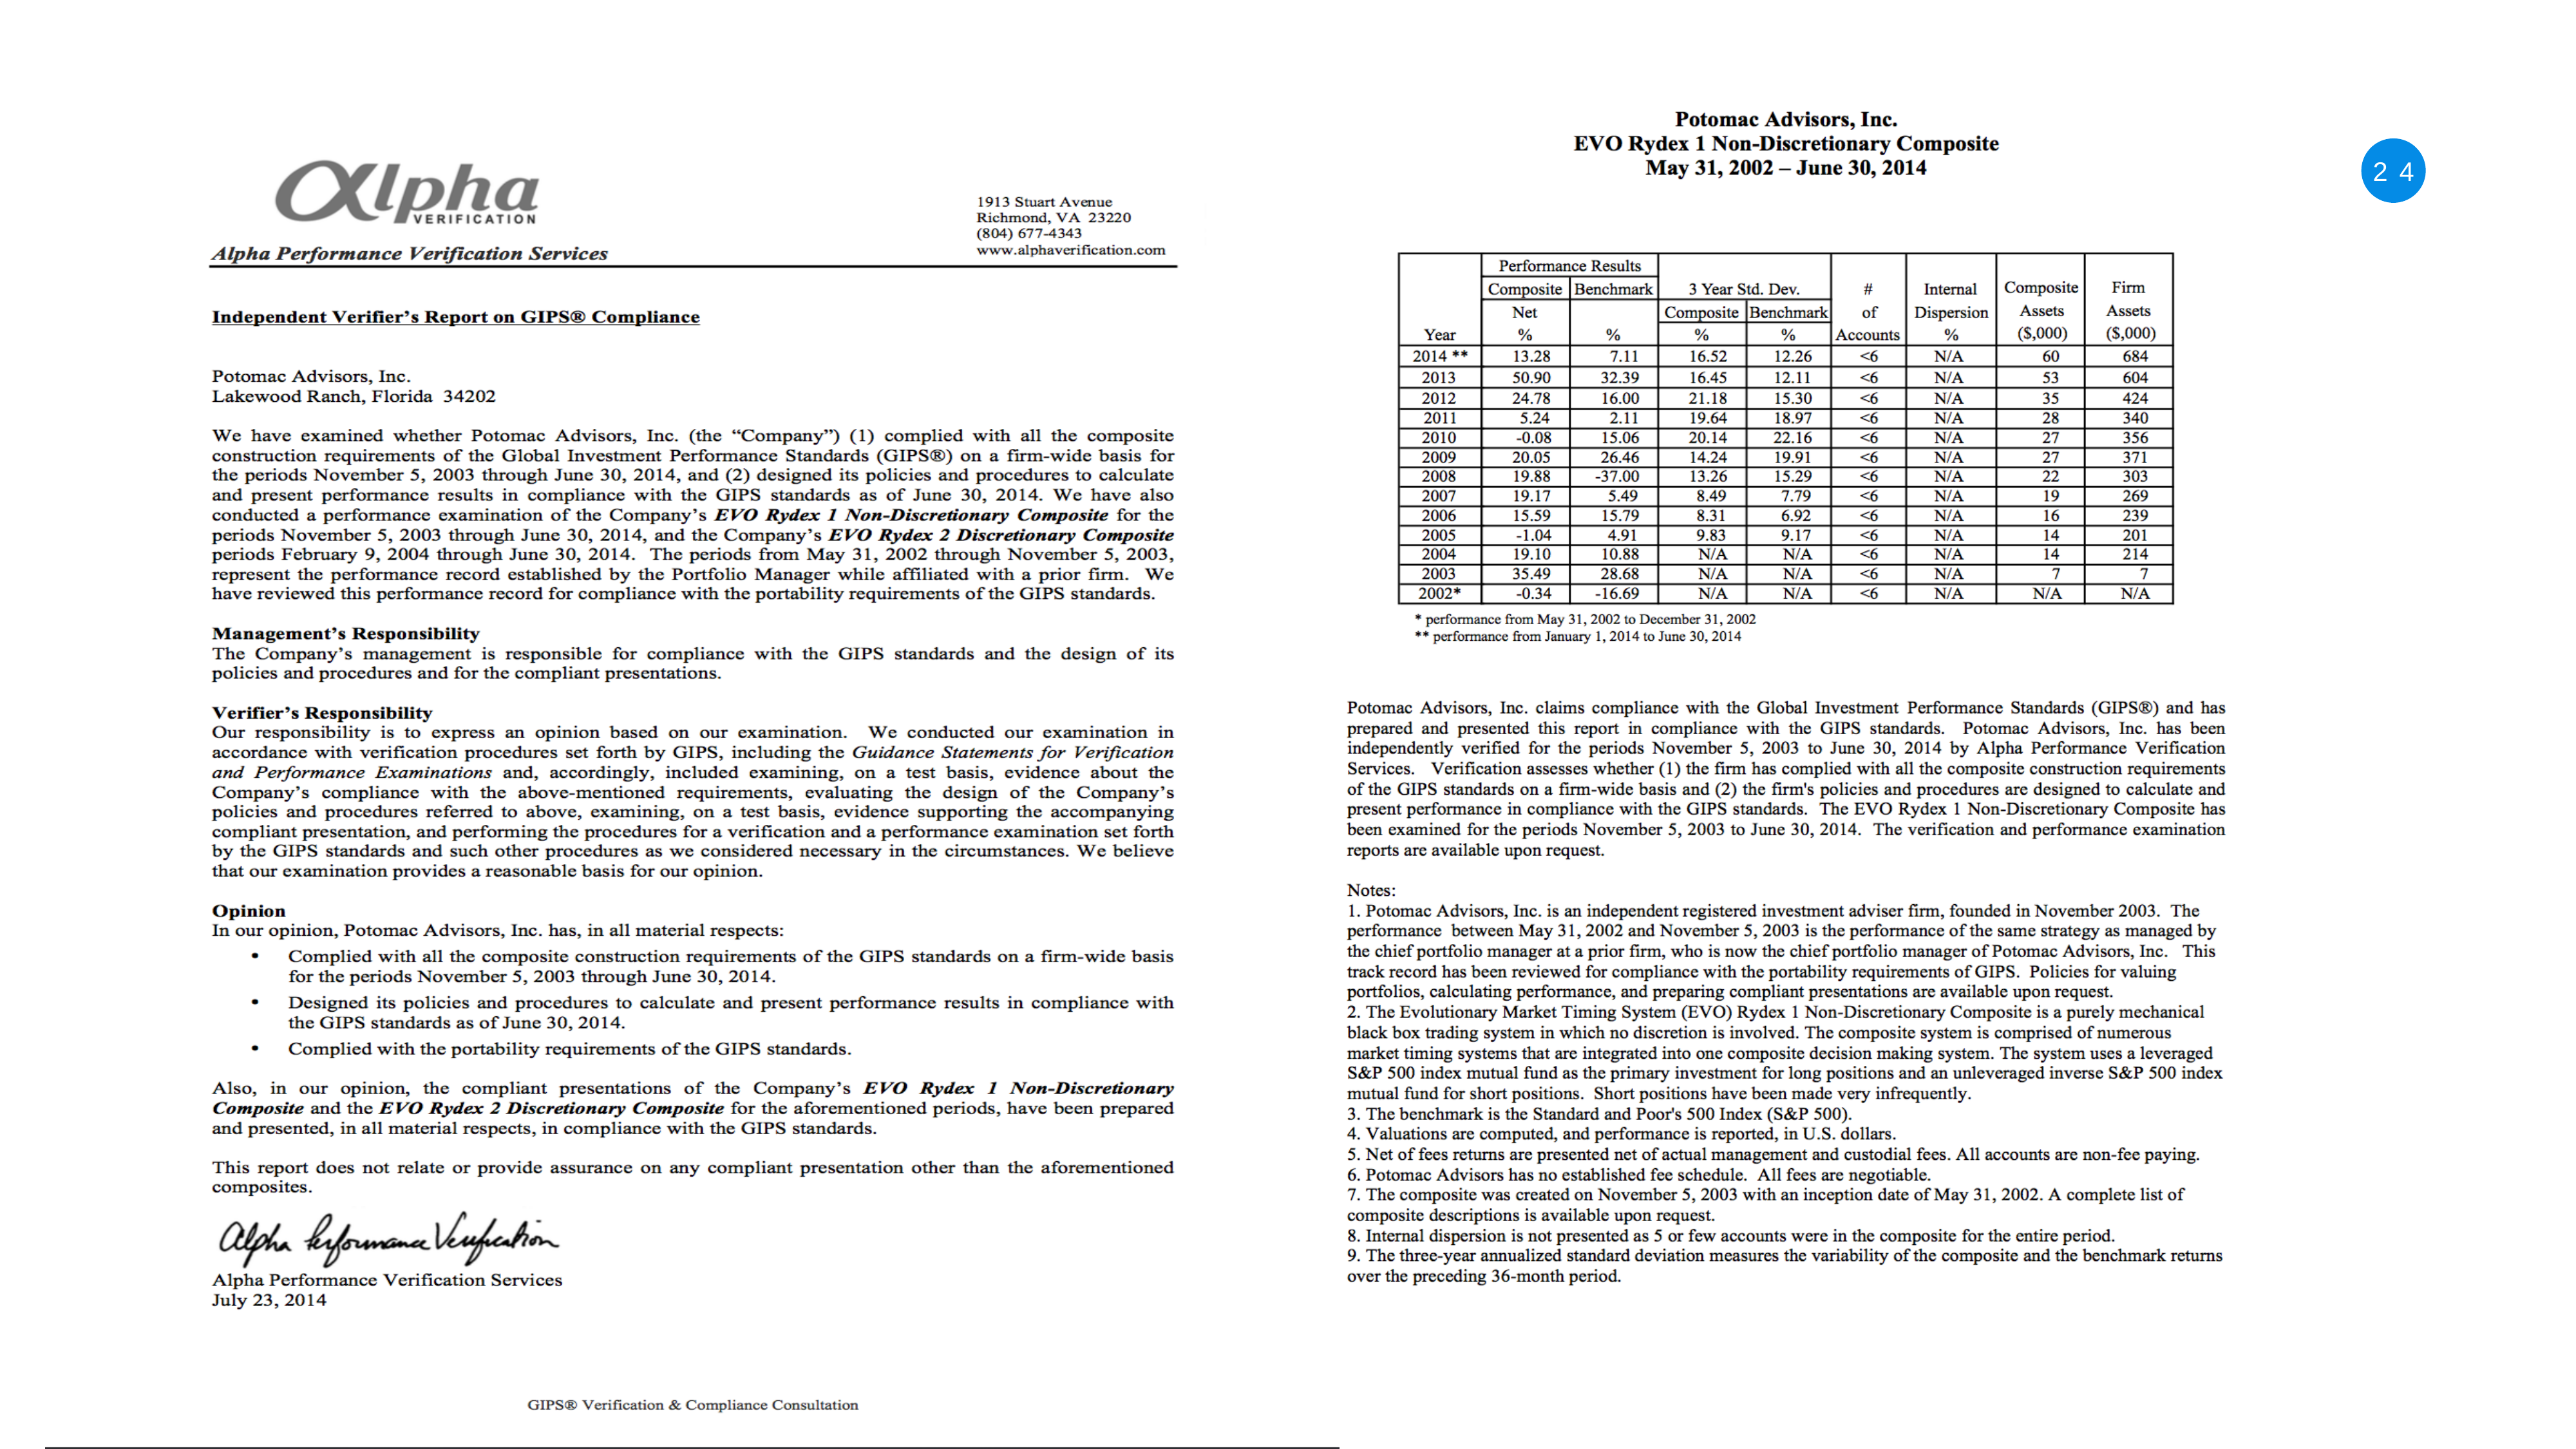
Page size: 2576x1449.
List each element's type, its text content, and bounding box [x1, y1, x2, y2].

slide_number 24 [2364, 140, 2450, 201]
picture [45, 32, 2359, 1449]
